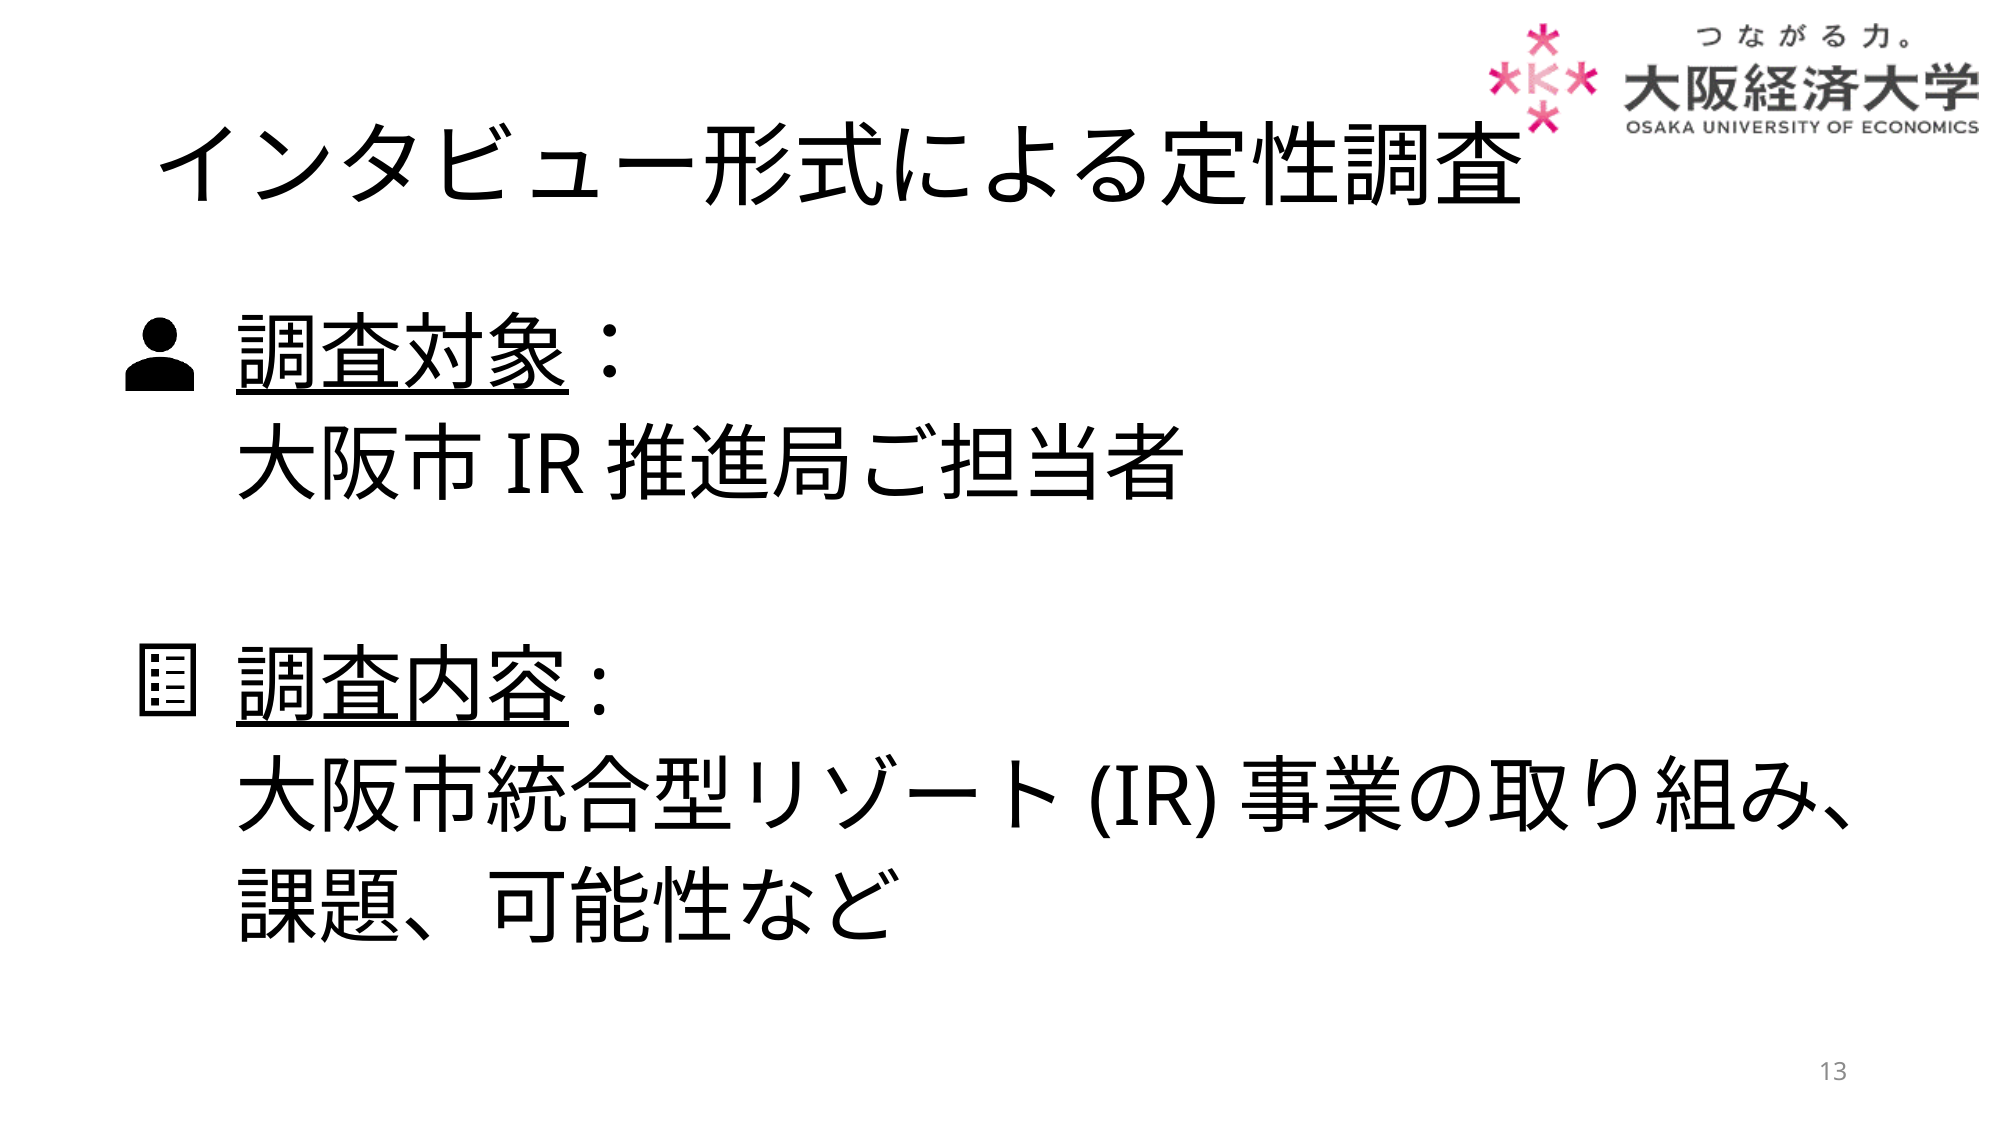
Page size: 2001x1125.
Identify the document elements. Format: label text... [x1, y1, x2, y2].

picture [124, 636, 211, 723]
title インタビュー形式による定性調査 [137, 59, 1863, 278]
slide_number 13 [1412, 1042, 1863, 1103]
list 調査対象： 大阪市IR推進局ご担当者 調査内容: 大阪市統合型リゾート(IR)事業の取り組み、 課題、可能性など [137, 303, 1958, 1017]
picture [108, 302, 211, 406]
picture [1488, 23, 1979, 135]
